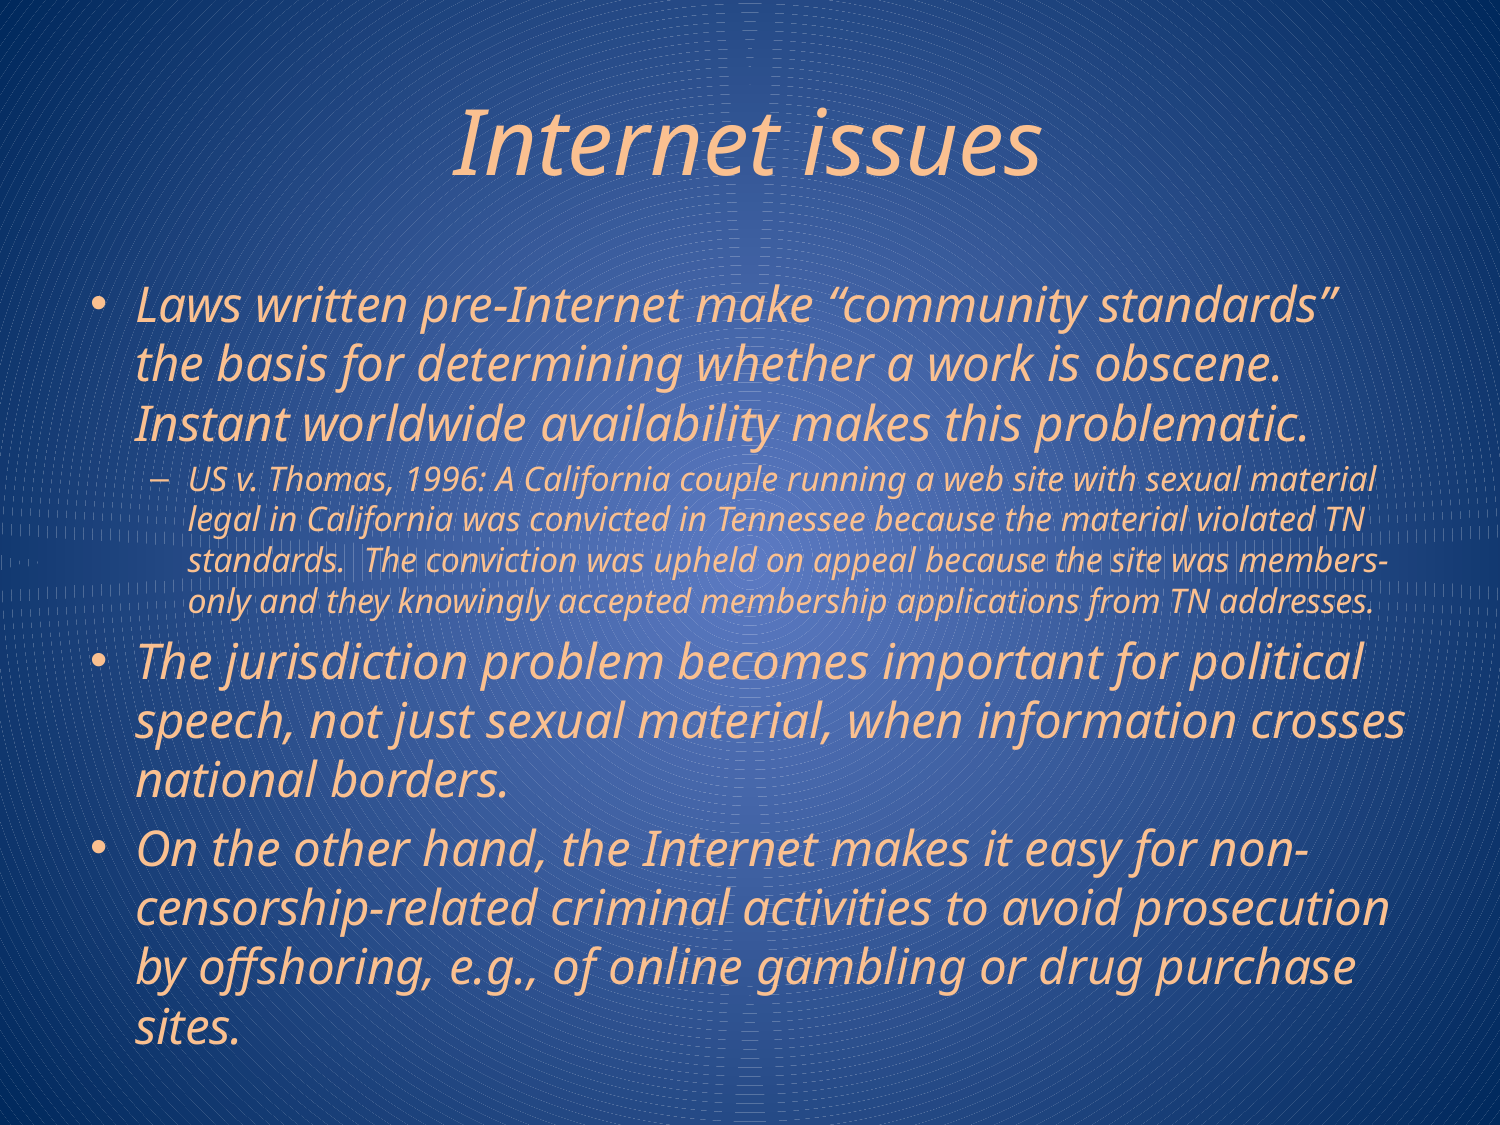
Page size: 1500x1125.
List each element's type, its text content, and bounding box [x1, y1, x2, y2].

list Laws written pre-Internet make “community standards” the basis for determining whether a work is obscene. Instant worldwide availability makes this problematic. US v. Thomas, 1996: A California couple running a web site with sexual material legal in California was convicted in Tennessee because the material violated TN standards. The conviction was upheld on appeal because the site was members-only and they knowingly accepted membership applications from TN addresses. The jurisdiction problem becomes important for political speech, not just sexual material, when information crosses national borders. On the other hand, the Internet makes it easy for non-censorship-related criminal activities to avoid prosecution by offshoring, e.g., of online gambling or drug purchase sites. [75, 265, 1425, 1077]
title Internet issues [75, 45, 1425, 233]
